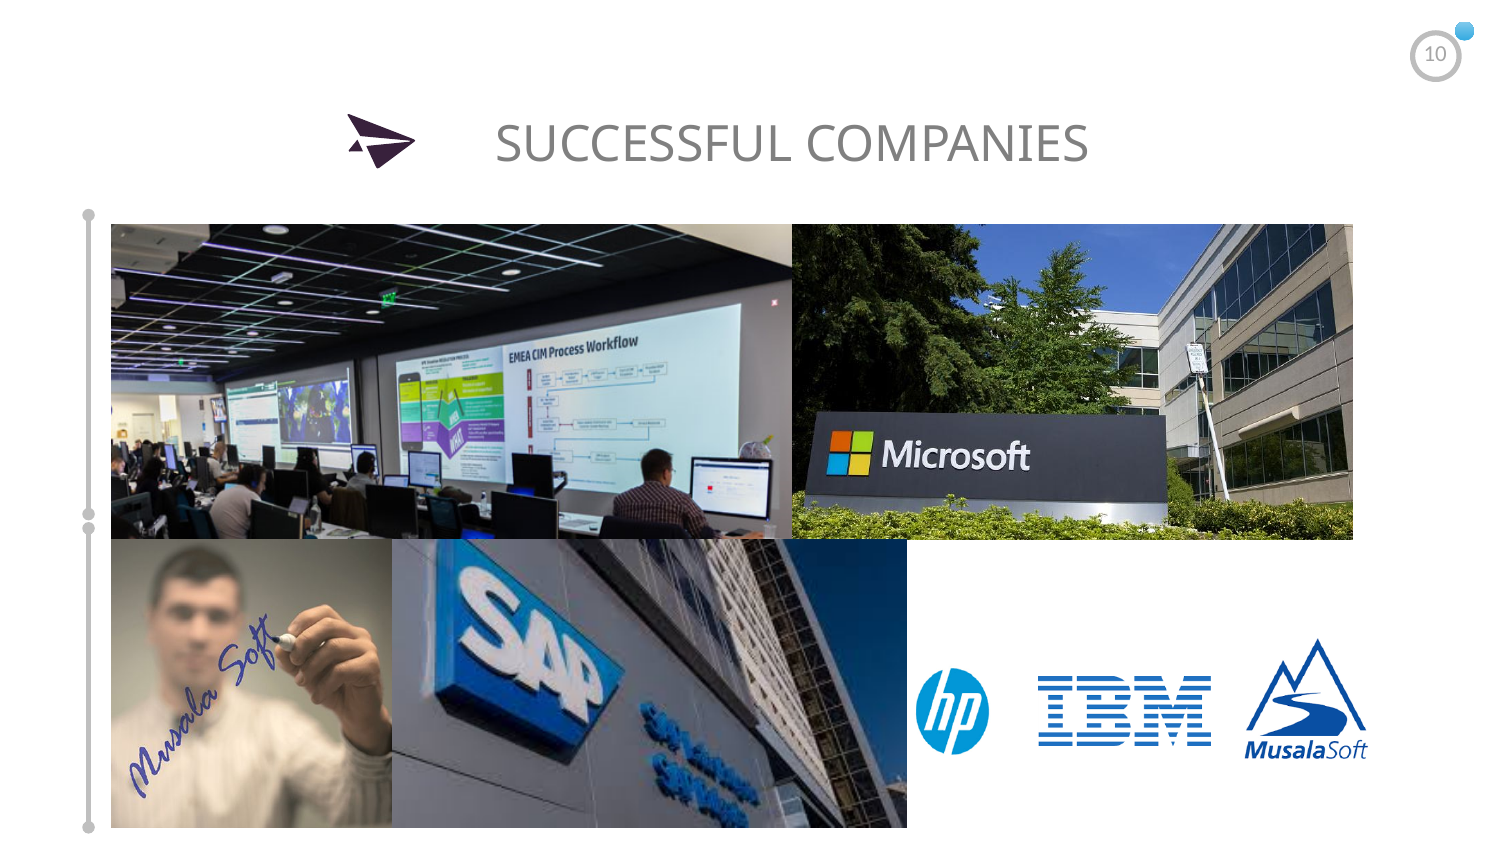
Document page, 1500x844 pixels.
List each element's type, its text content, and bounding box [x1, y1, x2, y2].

picture [110, 224, 1353, 828]
picture [1243, 635, 1369, 762]
text_box 10 [1407, 31, 1464, 74]
text_box SUCCESSFUL COMPANIES [350, 104, 1307, 180]
